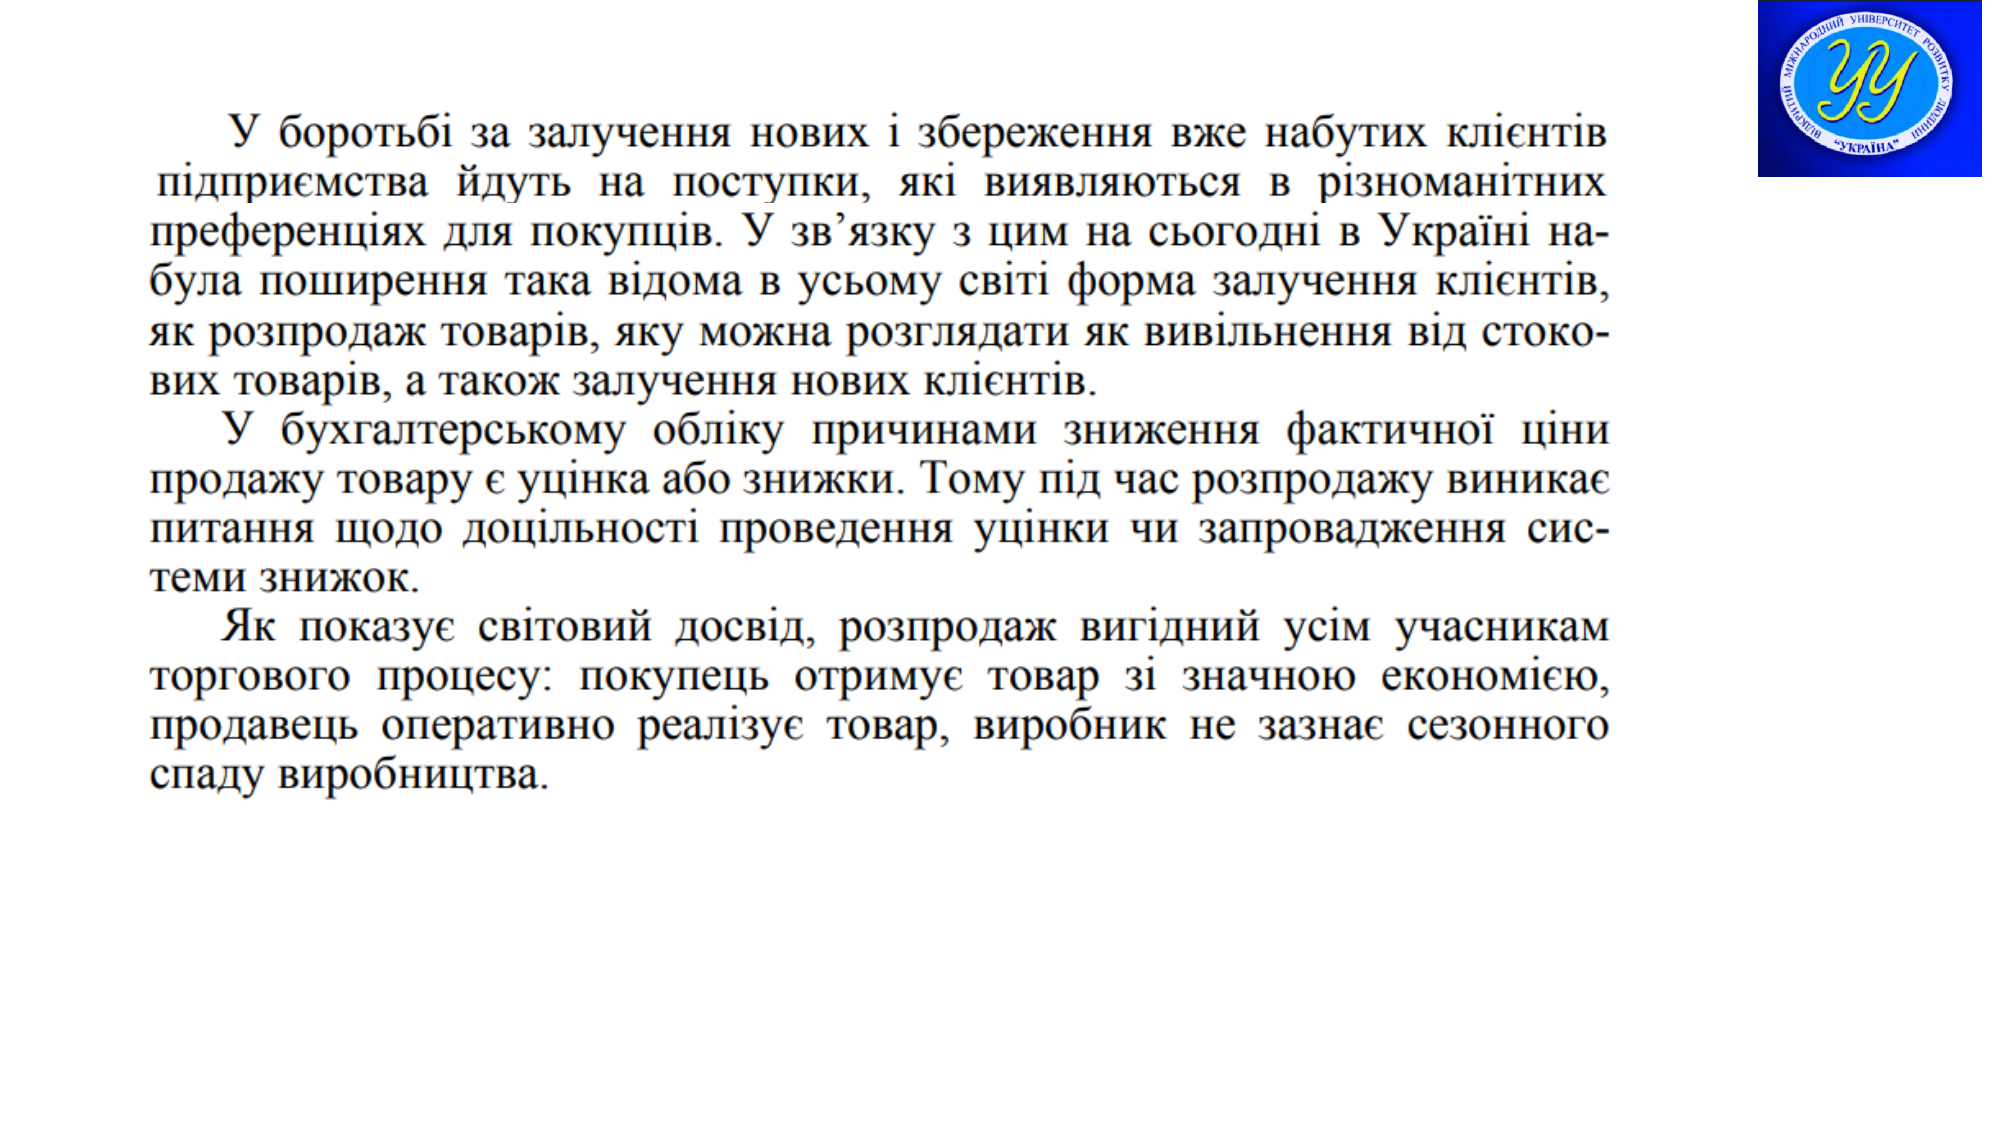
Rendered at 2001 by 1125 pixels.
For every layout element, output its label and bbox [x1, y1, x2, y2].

picture [117, 109, 1639, 803]
picture [1758, 0, 1982, 177]
